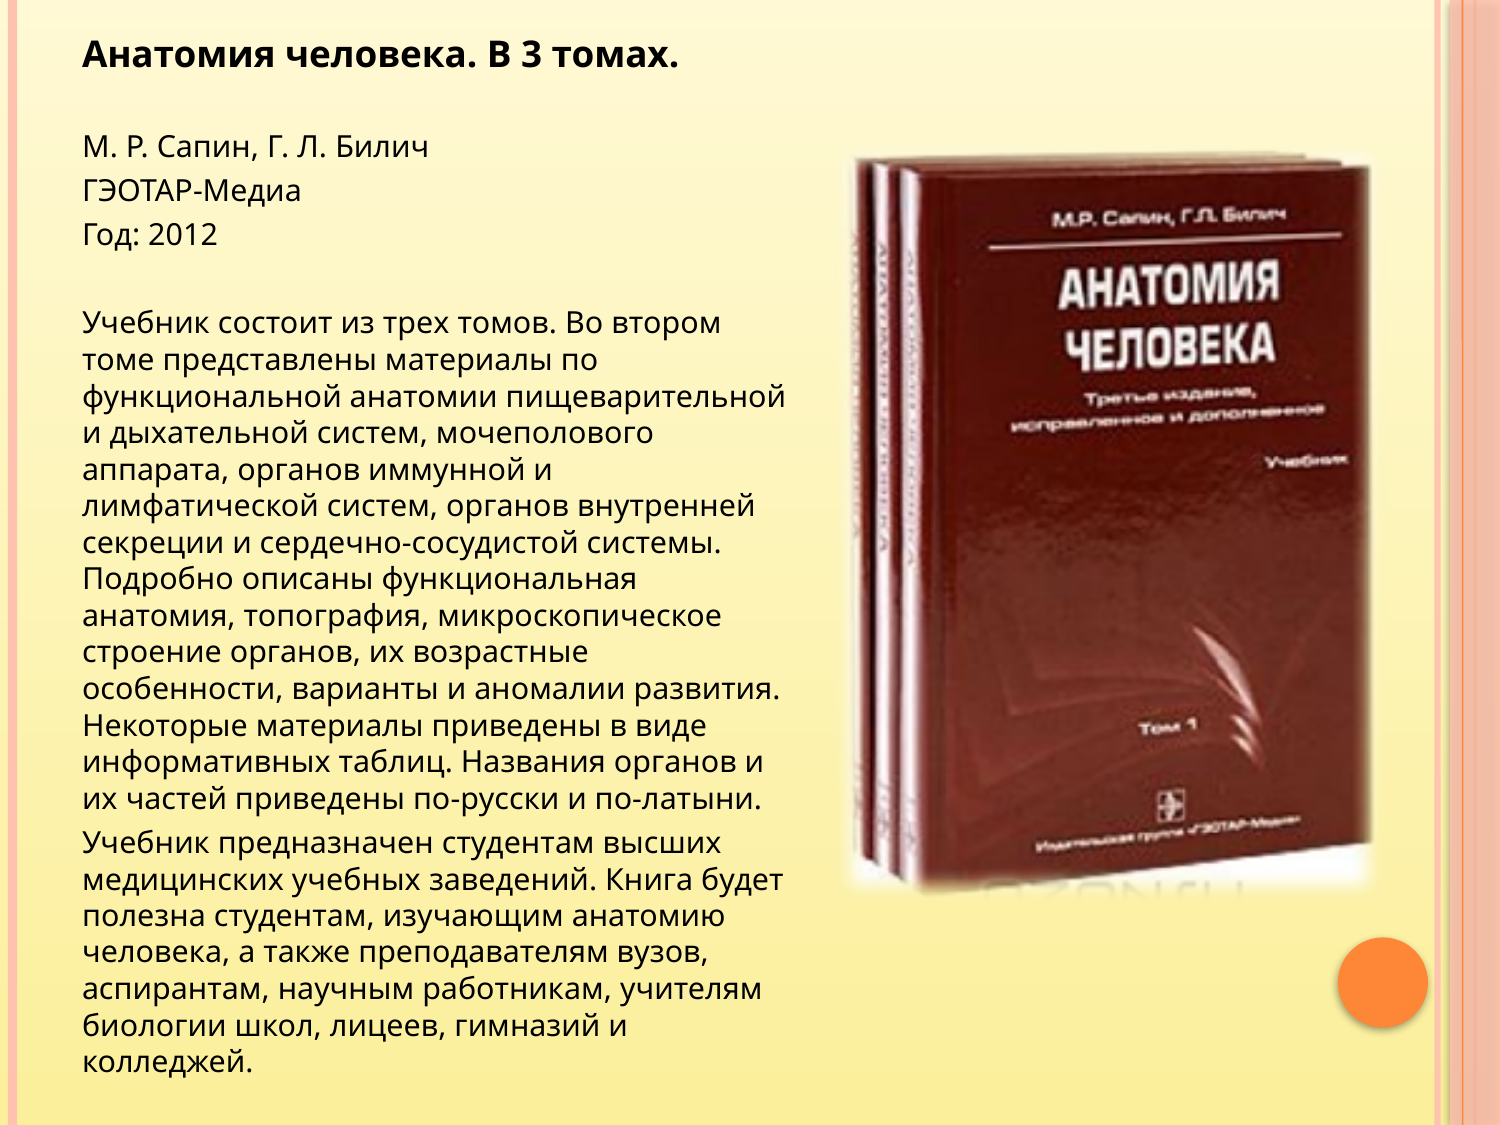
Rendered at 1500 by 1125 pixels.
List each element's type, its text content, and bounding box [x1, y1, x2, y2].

list Анатомия человека. В 3 томах. М. Р. Сапин, Г. Л. Билич ГЭОТАР-Медиа Год: 2012 Учебник состоит из трех томов. Во втором томе представлены материалы по функциональной анатомии пищеварительной и дыхательной систем, мочеполового аппарата, органов иммунной и лимфатической систем, органов внутренней секреции и сердечно-сосудистой системы. Подробно описаны функциональная анатомия, топография, микроскопическое строение органов, их возрастные особенности, варианты и аномалии развития. Некоторые материалы приведены в виде информативных таблиц. Названия органов и их частей приведены по-русски и по-латыни. Учебник предназначен студентам высших медицинских учебных заведений. Книга будет полезна студентам, изучающим анатомию человека, а также преподавателям вузов, аспирантам, научным работникам, учителям биологии школ, лицеев, гимназий и колледжей. [23, 23, 809, 1125]
picture [831, 140, 1388, 903]
